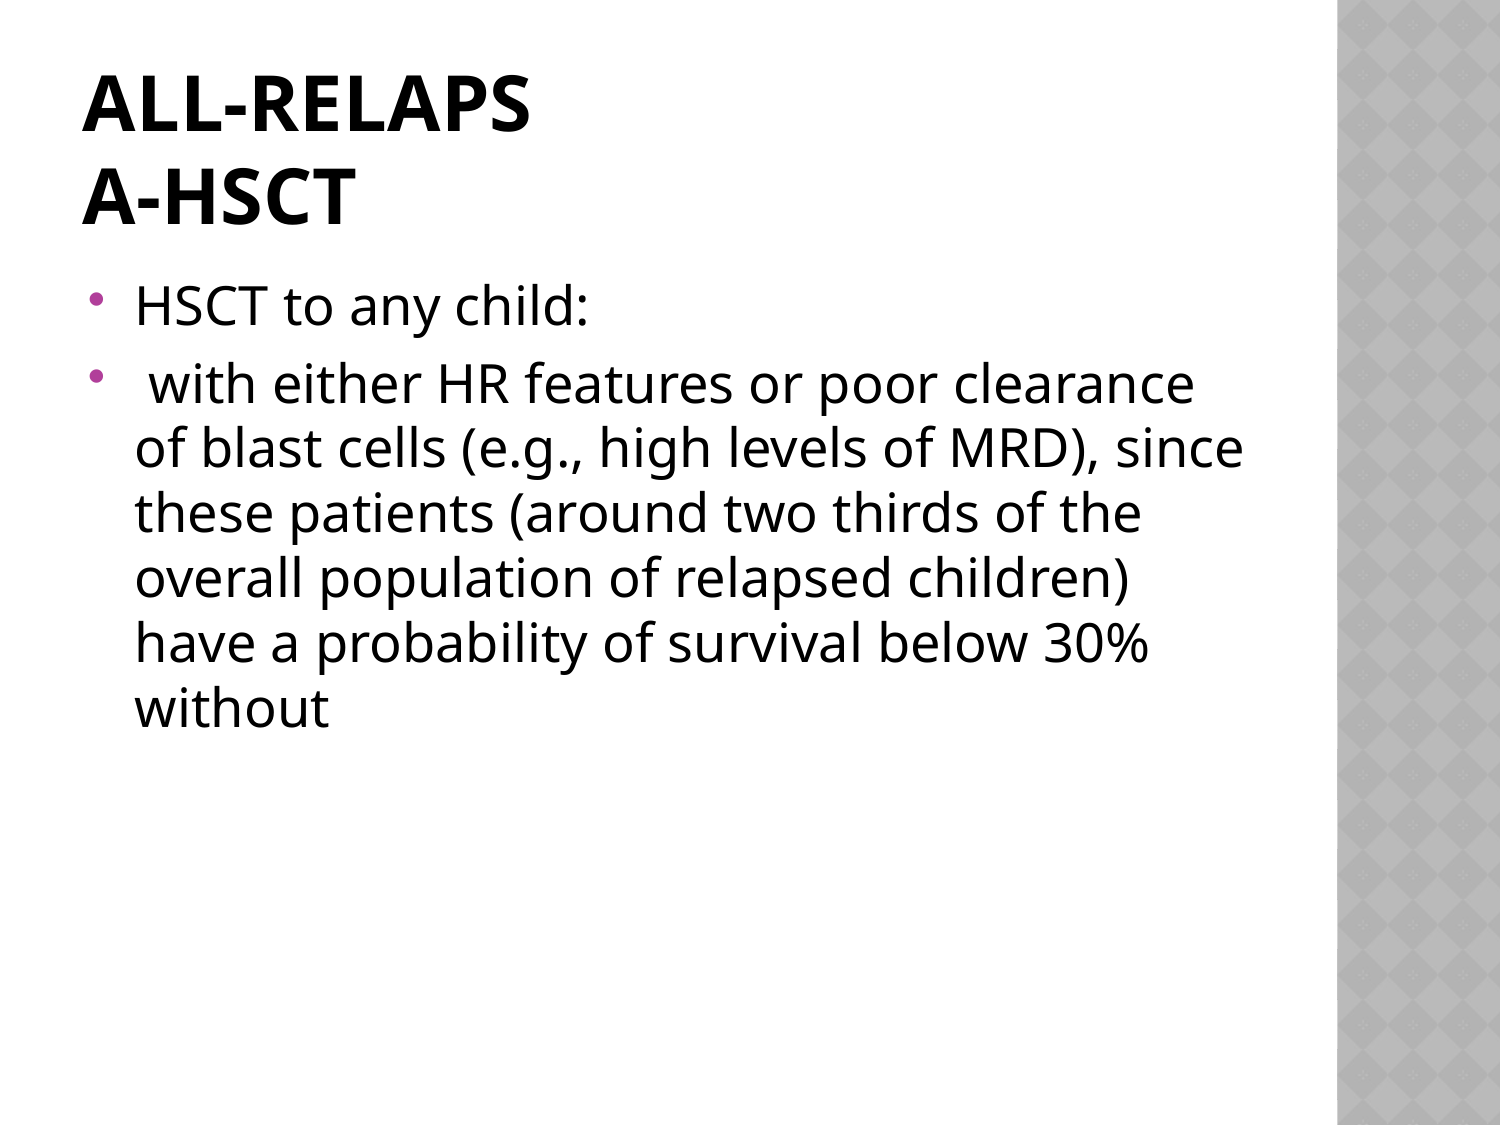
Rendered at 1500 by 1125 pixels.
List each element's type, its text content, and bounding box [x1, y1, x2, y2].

title ALL-Relaps A-HSCT [75, 52, 1263, 240]
list HSCT to any child: with either HR features or poor clearance of blast cells (e.g., high levels of MRD), since these patients (around two thirds of the overall population of relapsed children) have a probability of survival below 30% without [75, 264, 1263, 1059]
